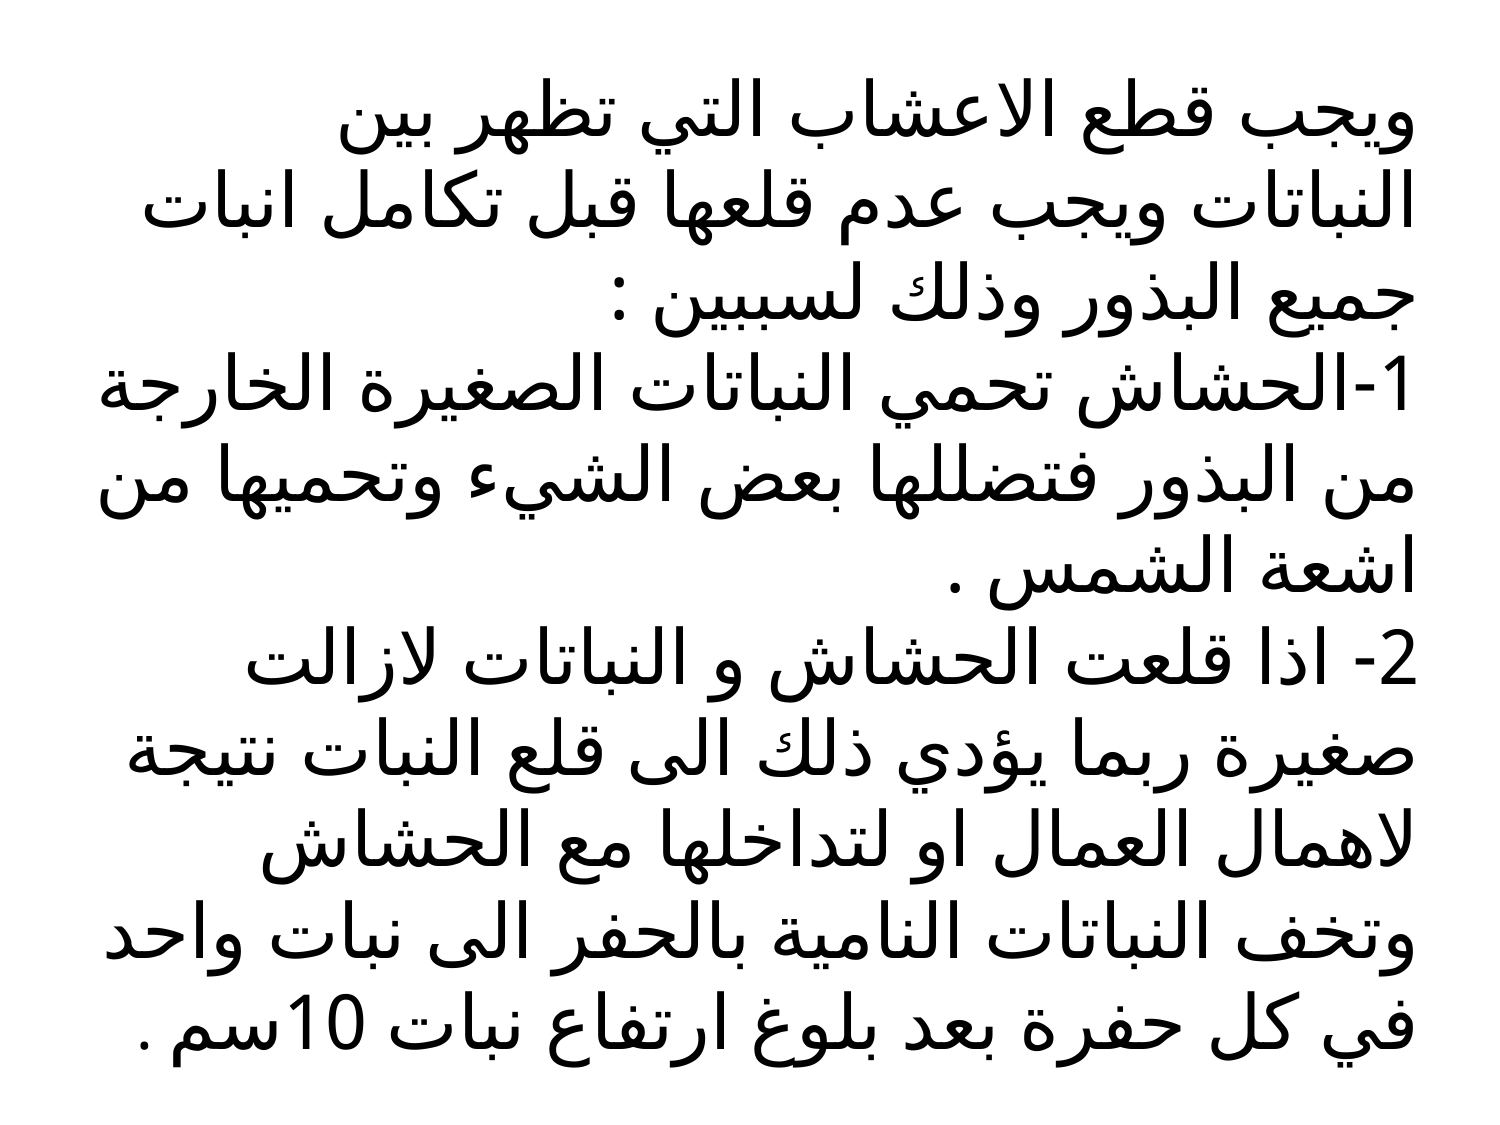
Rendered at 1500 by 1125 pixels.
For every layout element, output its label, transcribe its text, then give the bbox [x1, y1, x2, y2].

title ويجب قطع الاعشاب التي تظهر بين النباتات ويجب عدم قلعها قبل تكامل انبات جميع البذور وذلك لسببين : 1-الحشاش تحمي النباتات الصغيرة الخارجة من البذور فتضللها بعض الشيء وتحميها من اشعة الشمس . 2- اذا قلعت الحشاش و النباتات لازالت صغيرة ربما يؤدي ذلك الى قلع النبات نتيجة لاهمال العمال او لتداخلها مع الحشاش وتخف النباتات النامية بالحفر الى نبات واحد في كل حفرة بعد بلوغ ارتفاع نبات 10سم . [76, 19, 1436, 1106]
